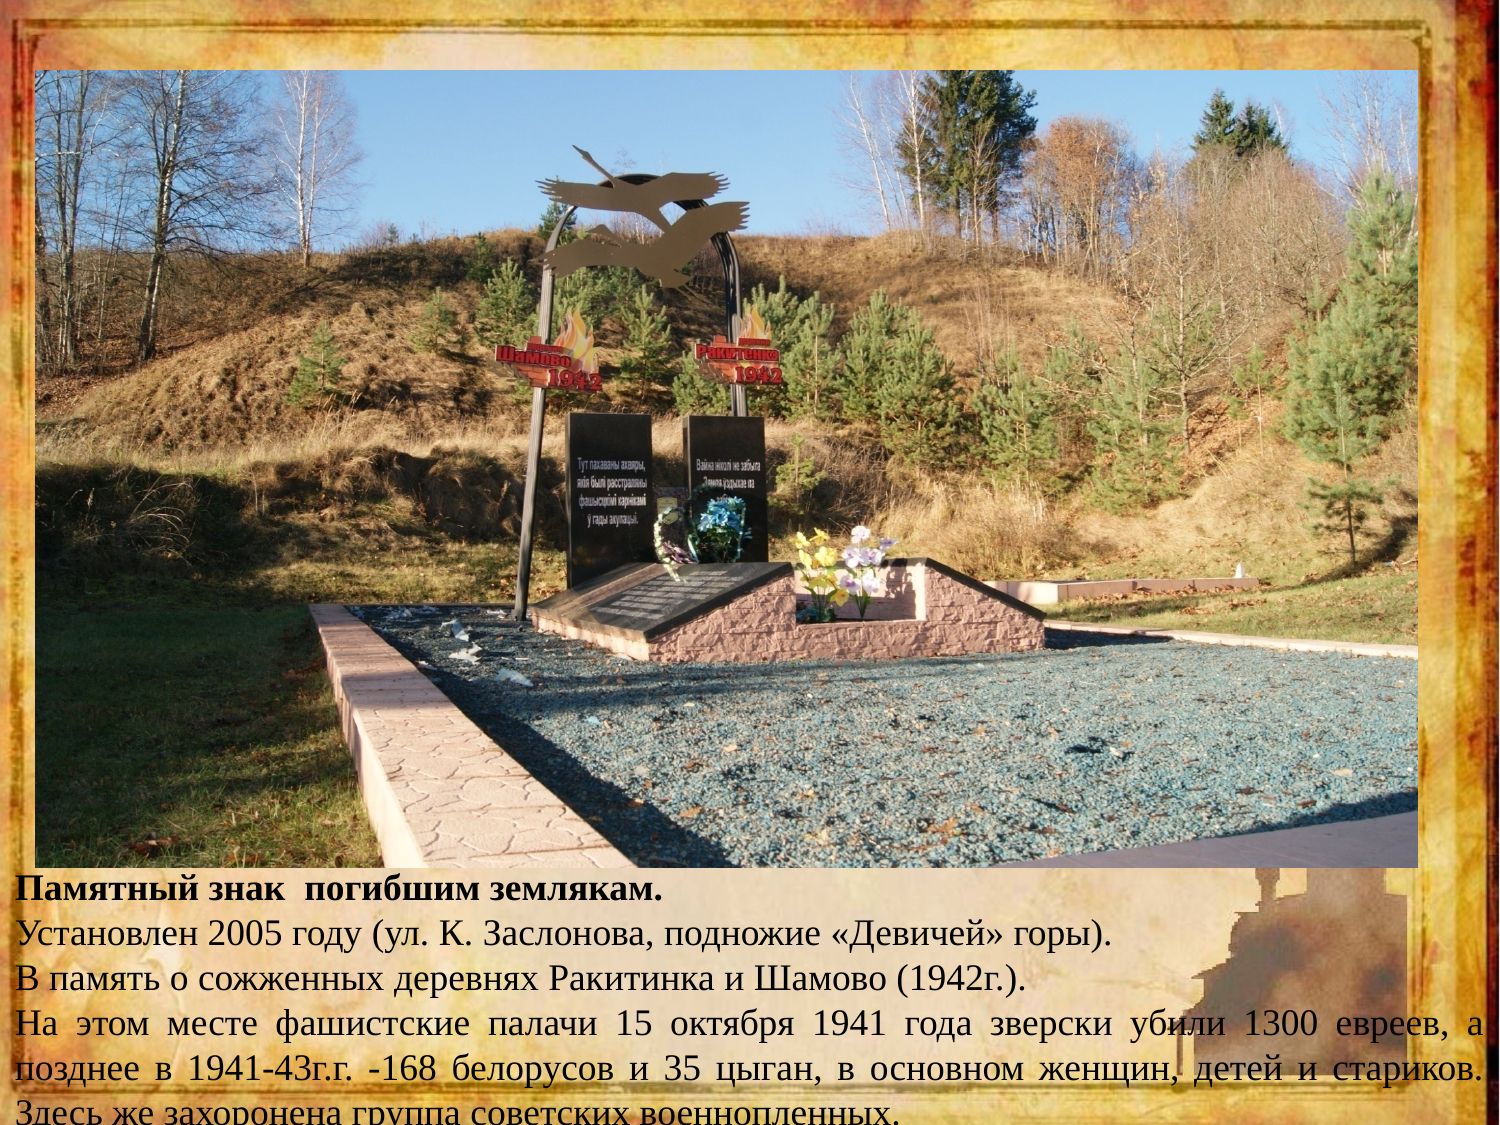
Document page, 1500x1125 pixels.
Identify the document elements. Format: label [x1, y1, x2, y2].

picture [34, 70, 1419, 868]
list [0, 0, 1500, 1125]
